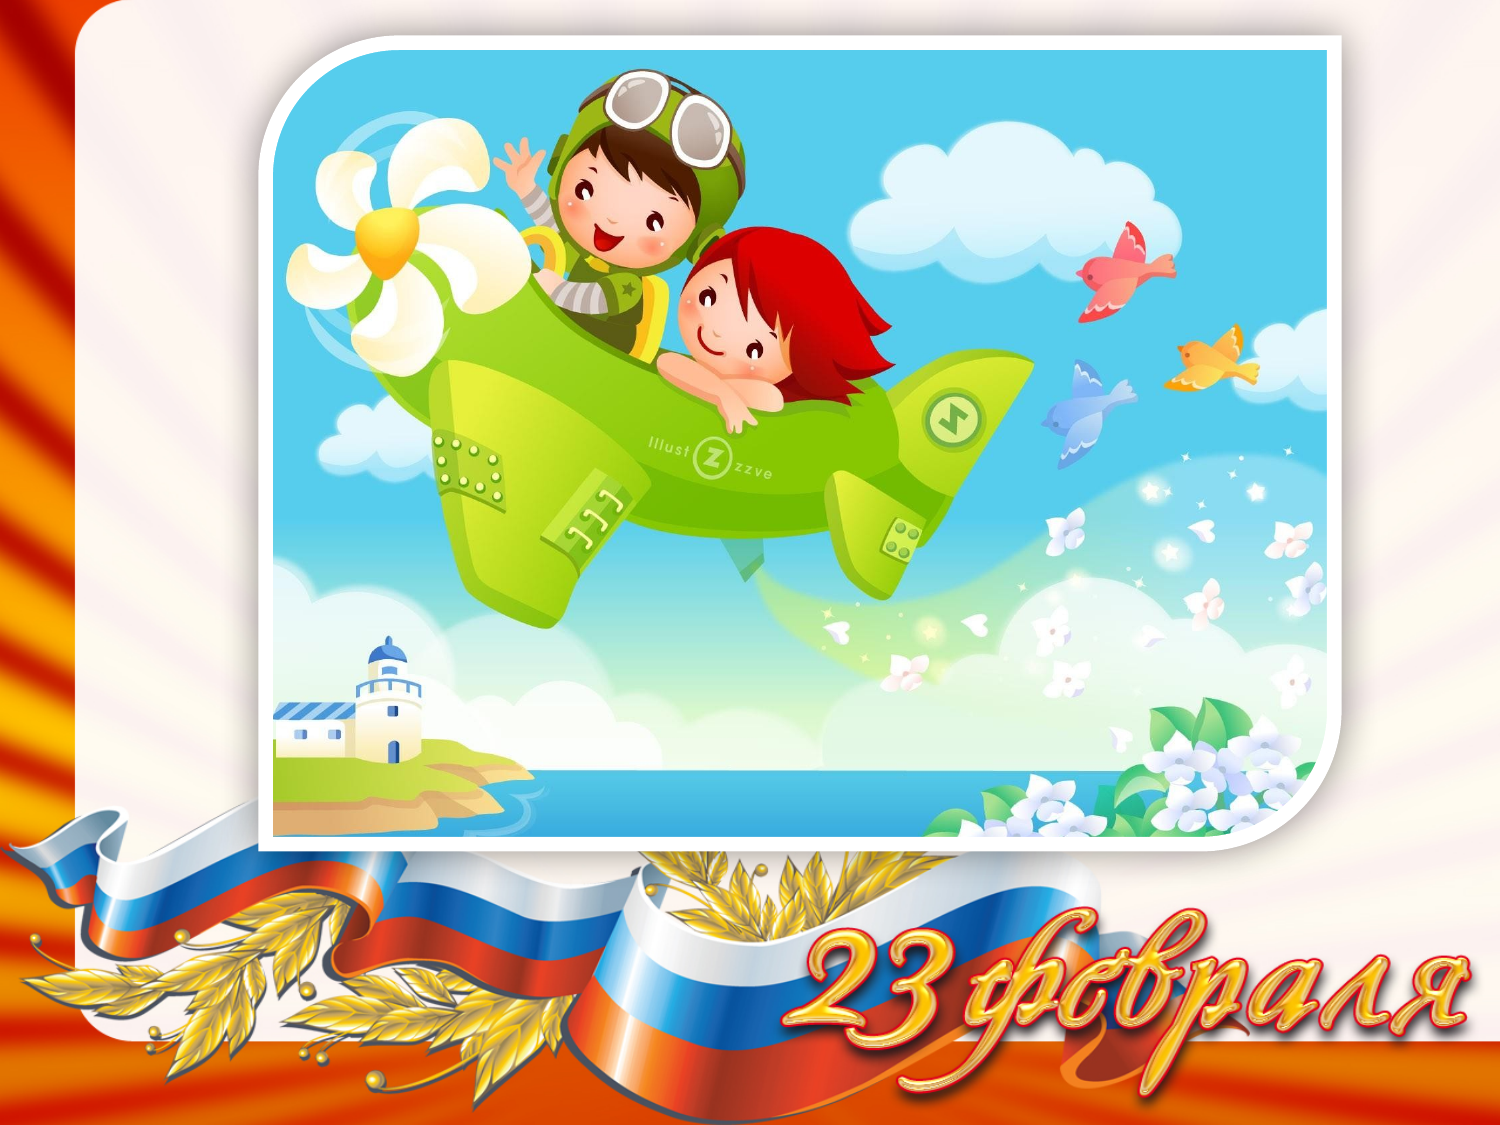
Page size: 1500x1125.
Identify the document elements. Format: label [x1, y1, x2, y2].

list [265, 42, 1335, 845]
picture [0, 0, 1500, 1125]
